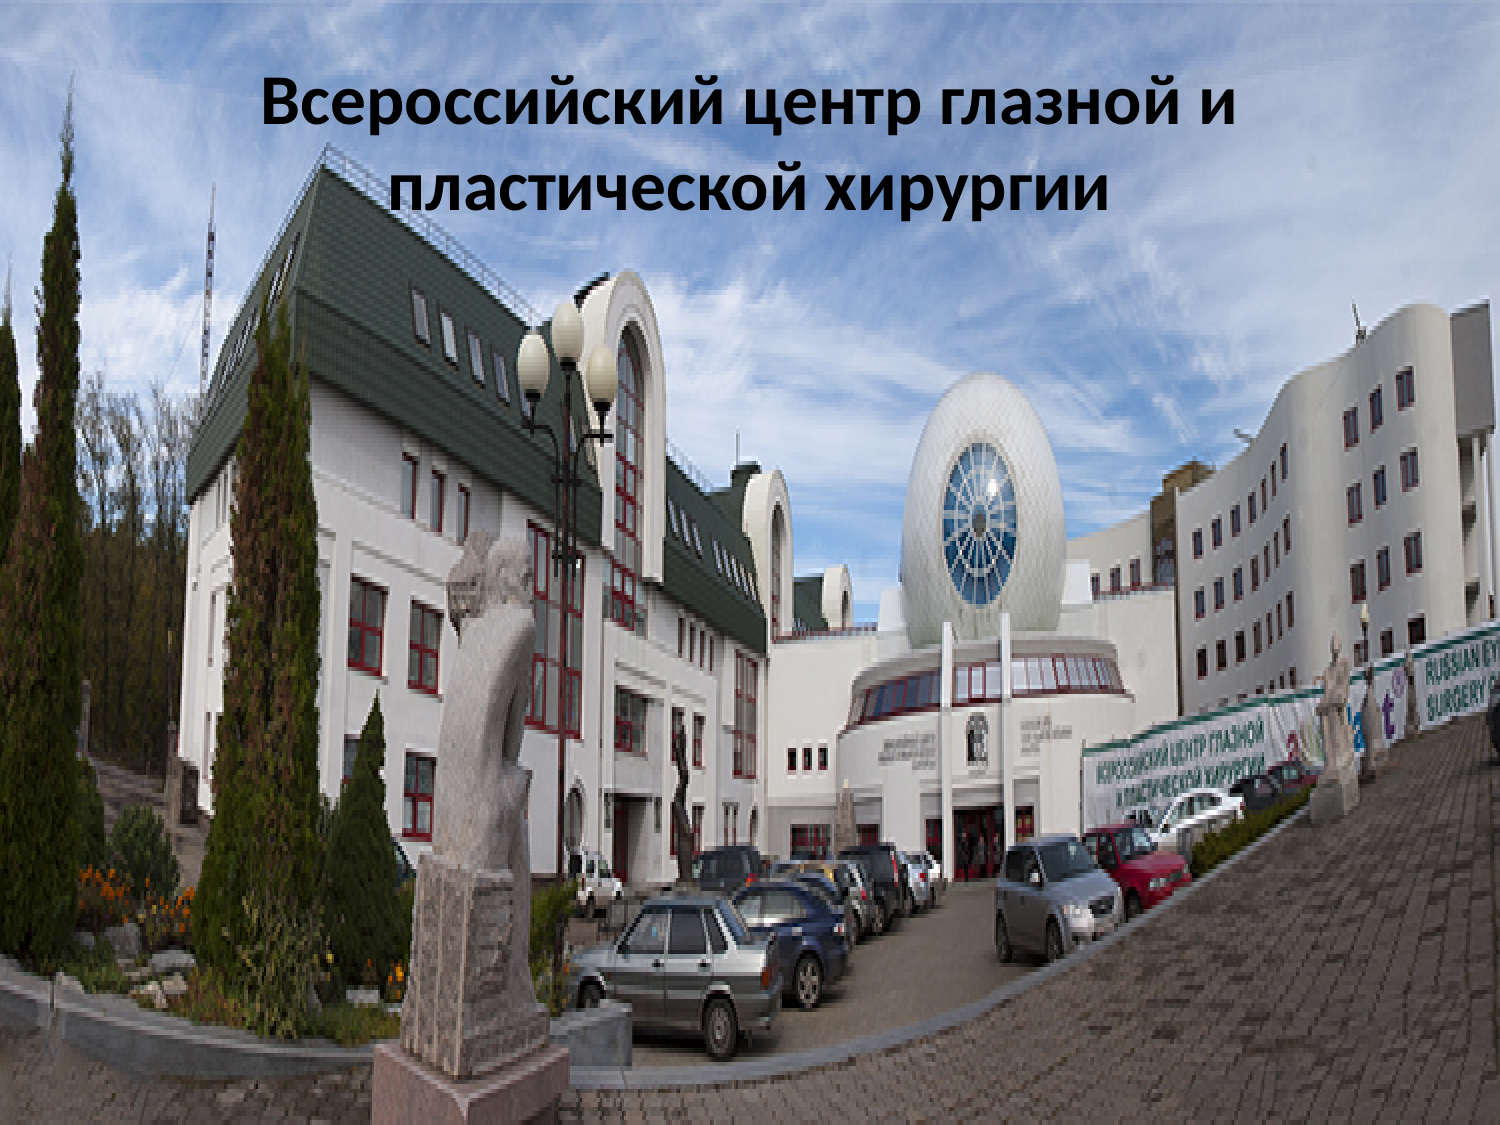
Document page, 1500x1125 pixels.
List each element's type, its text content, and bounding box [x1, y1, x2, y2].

picture [0, 0, 1500, 1125]
title Всероссийский центр глазной и пластической хирургии [75, 45, 1425, 233]
